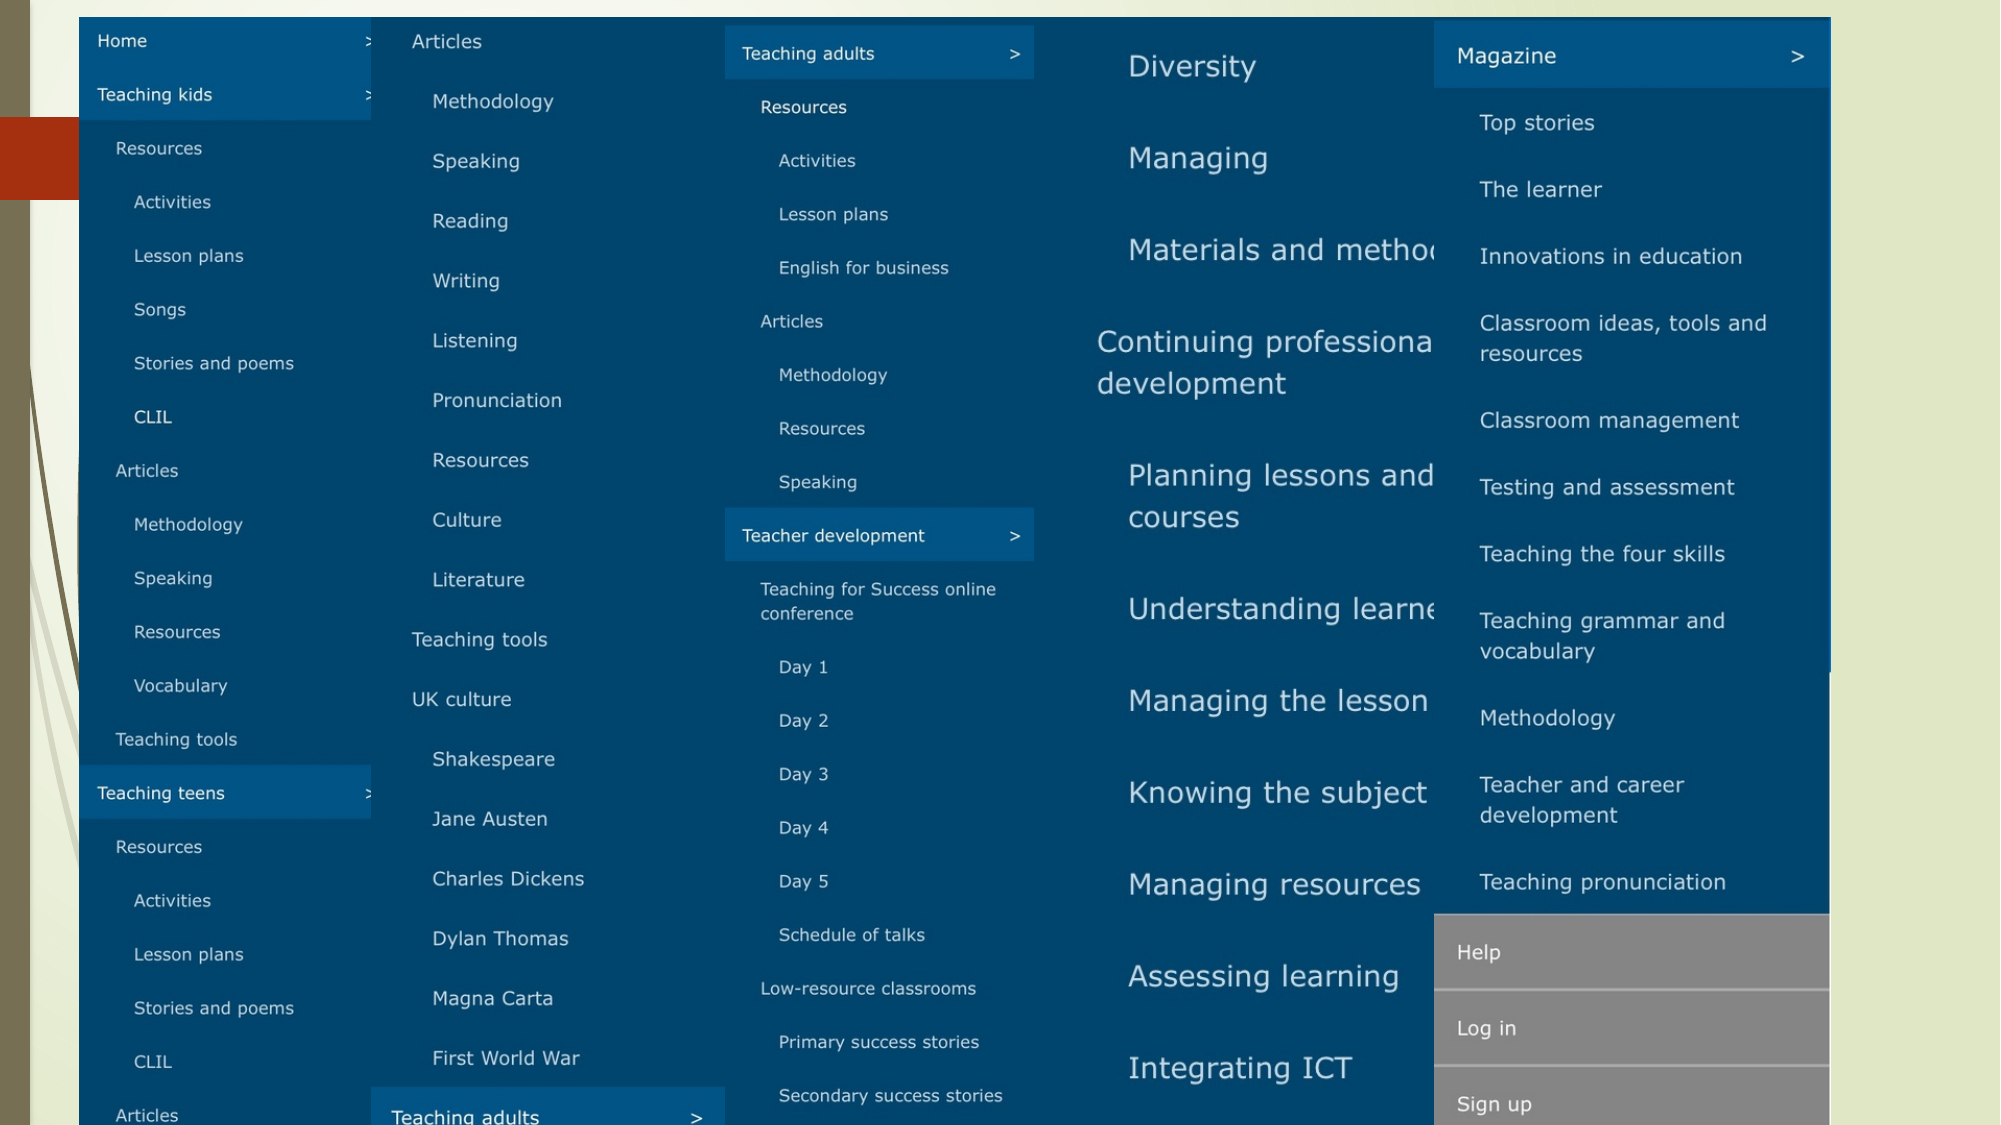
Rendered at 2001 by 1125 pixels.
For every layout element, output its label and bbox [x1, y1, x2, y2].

picture [78, 16, 1831, 1125]
